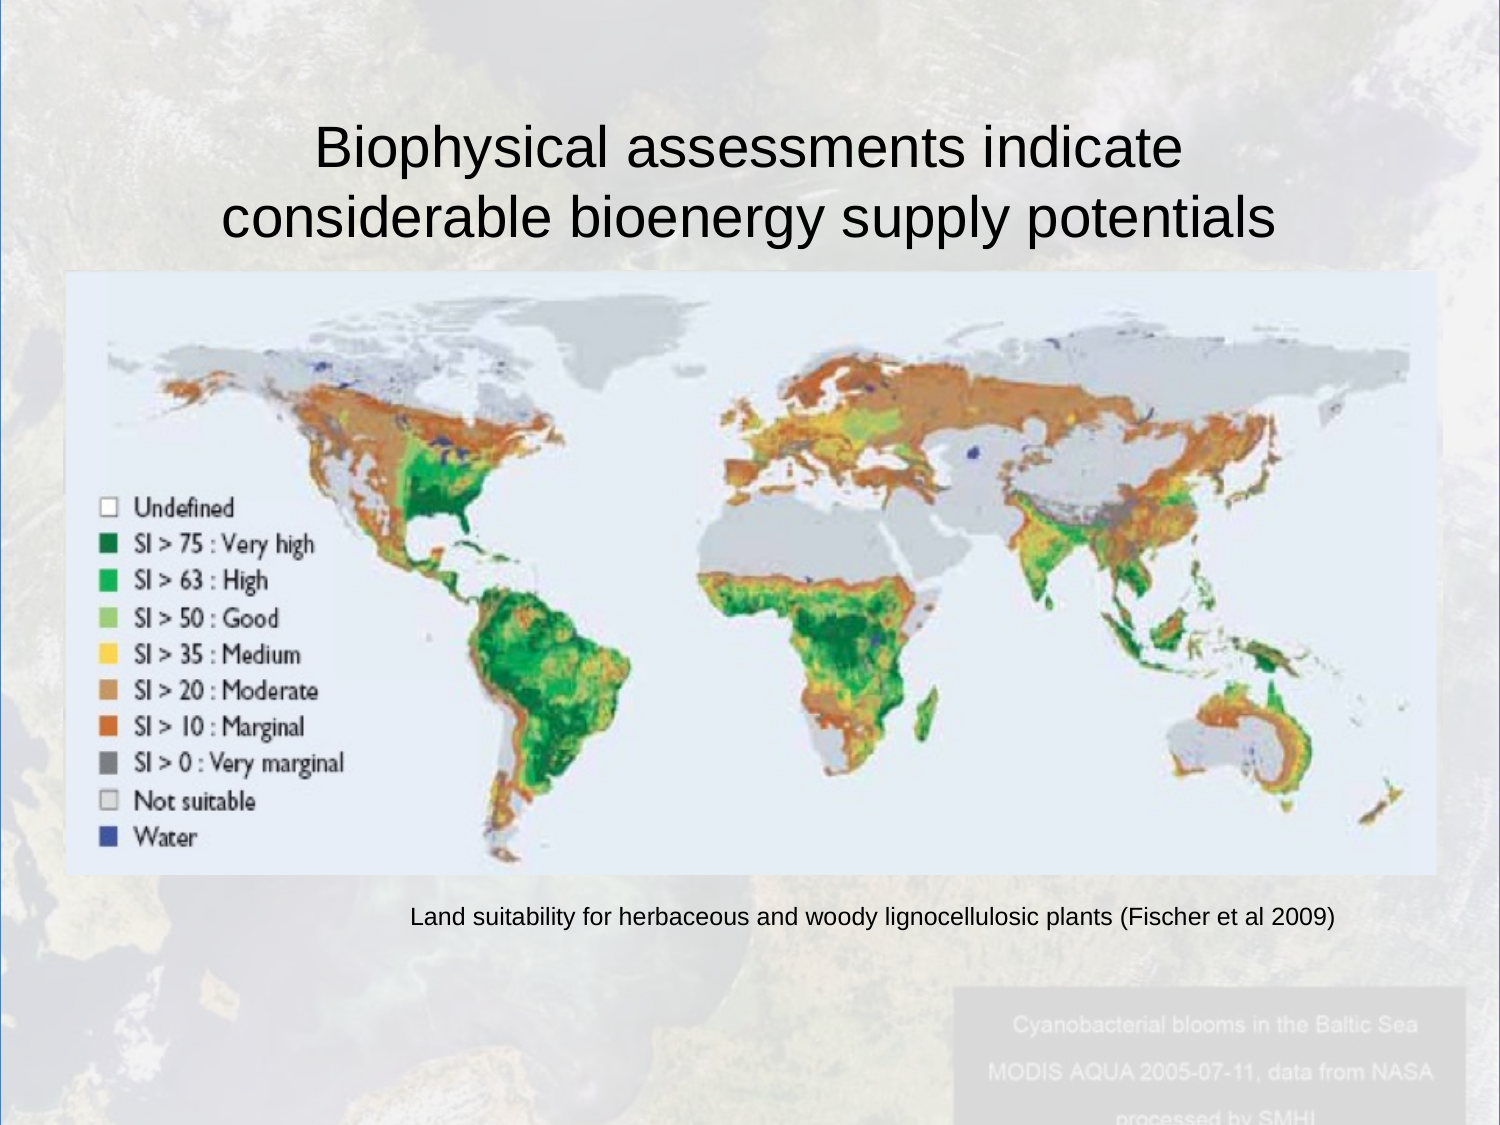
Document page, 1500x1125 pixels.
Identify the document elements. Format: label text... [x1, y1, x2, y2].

picture [63, 270, 1444, 876]
text_box Land suitability for herbaceous and woody lignocellulosic plants (Fischer et al 2009) [395, 893, 1353, 938]
text_box Biophysical assessments indicate considerable bioenergy supply potentials [159, 101, 1341, 257]
